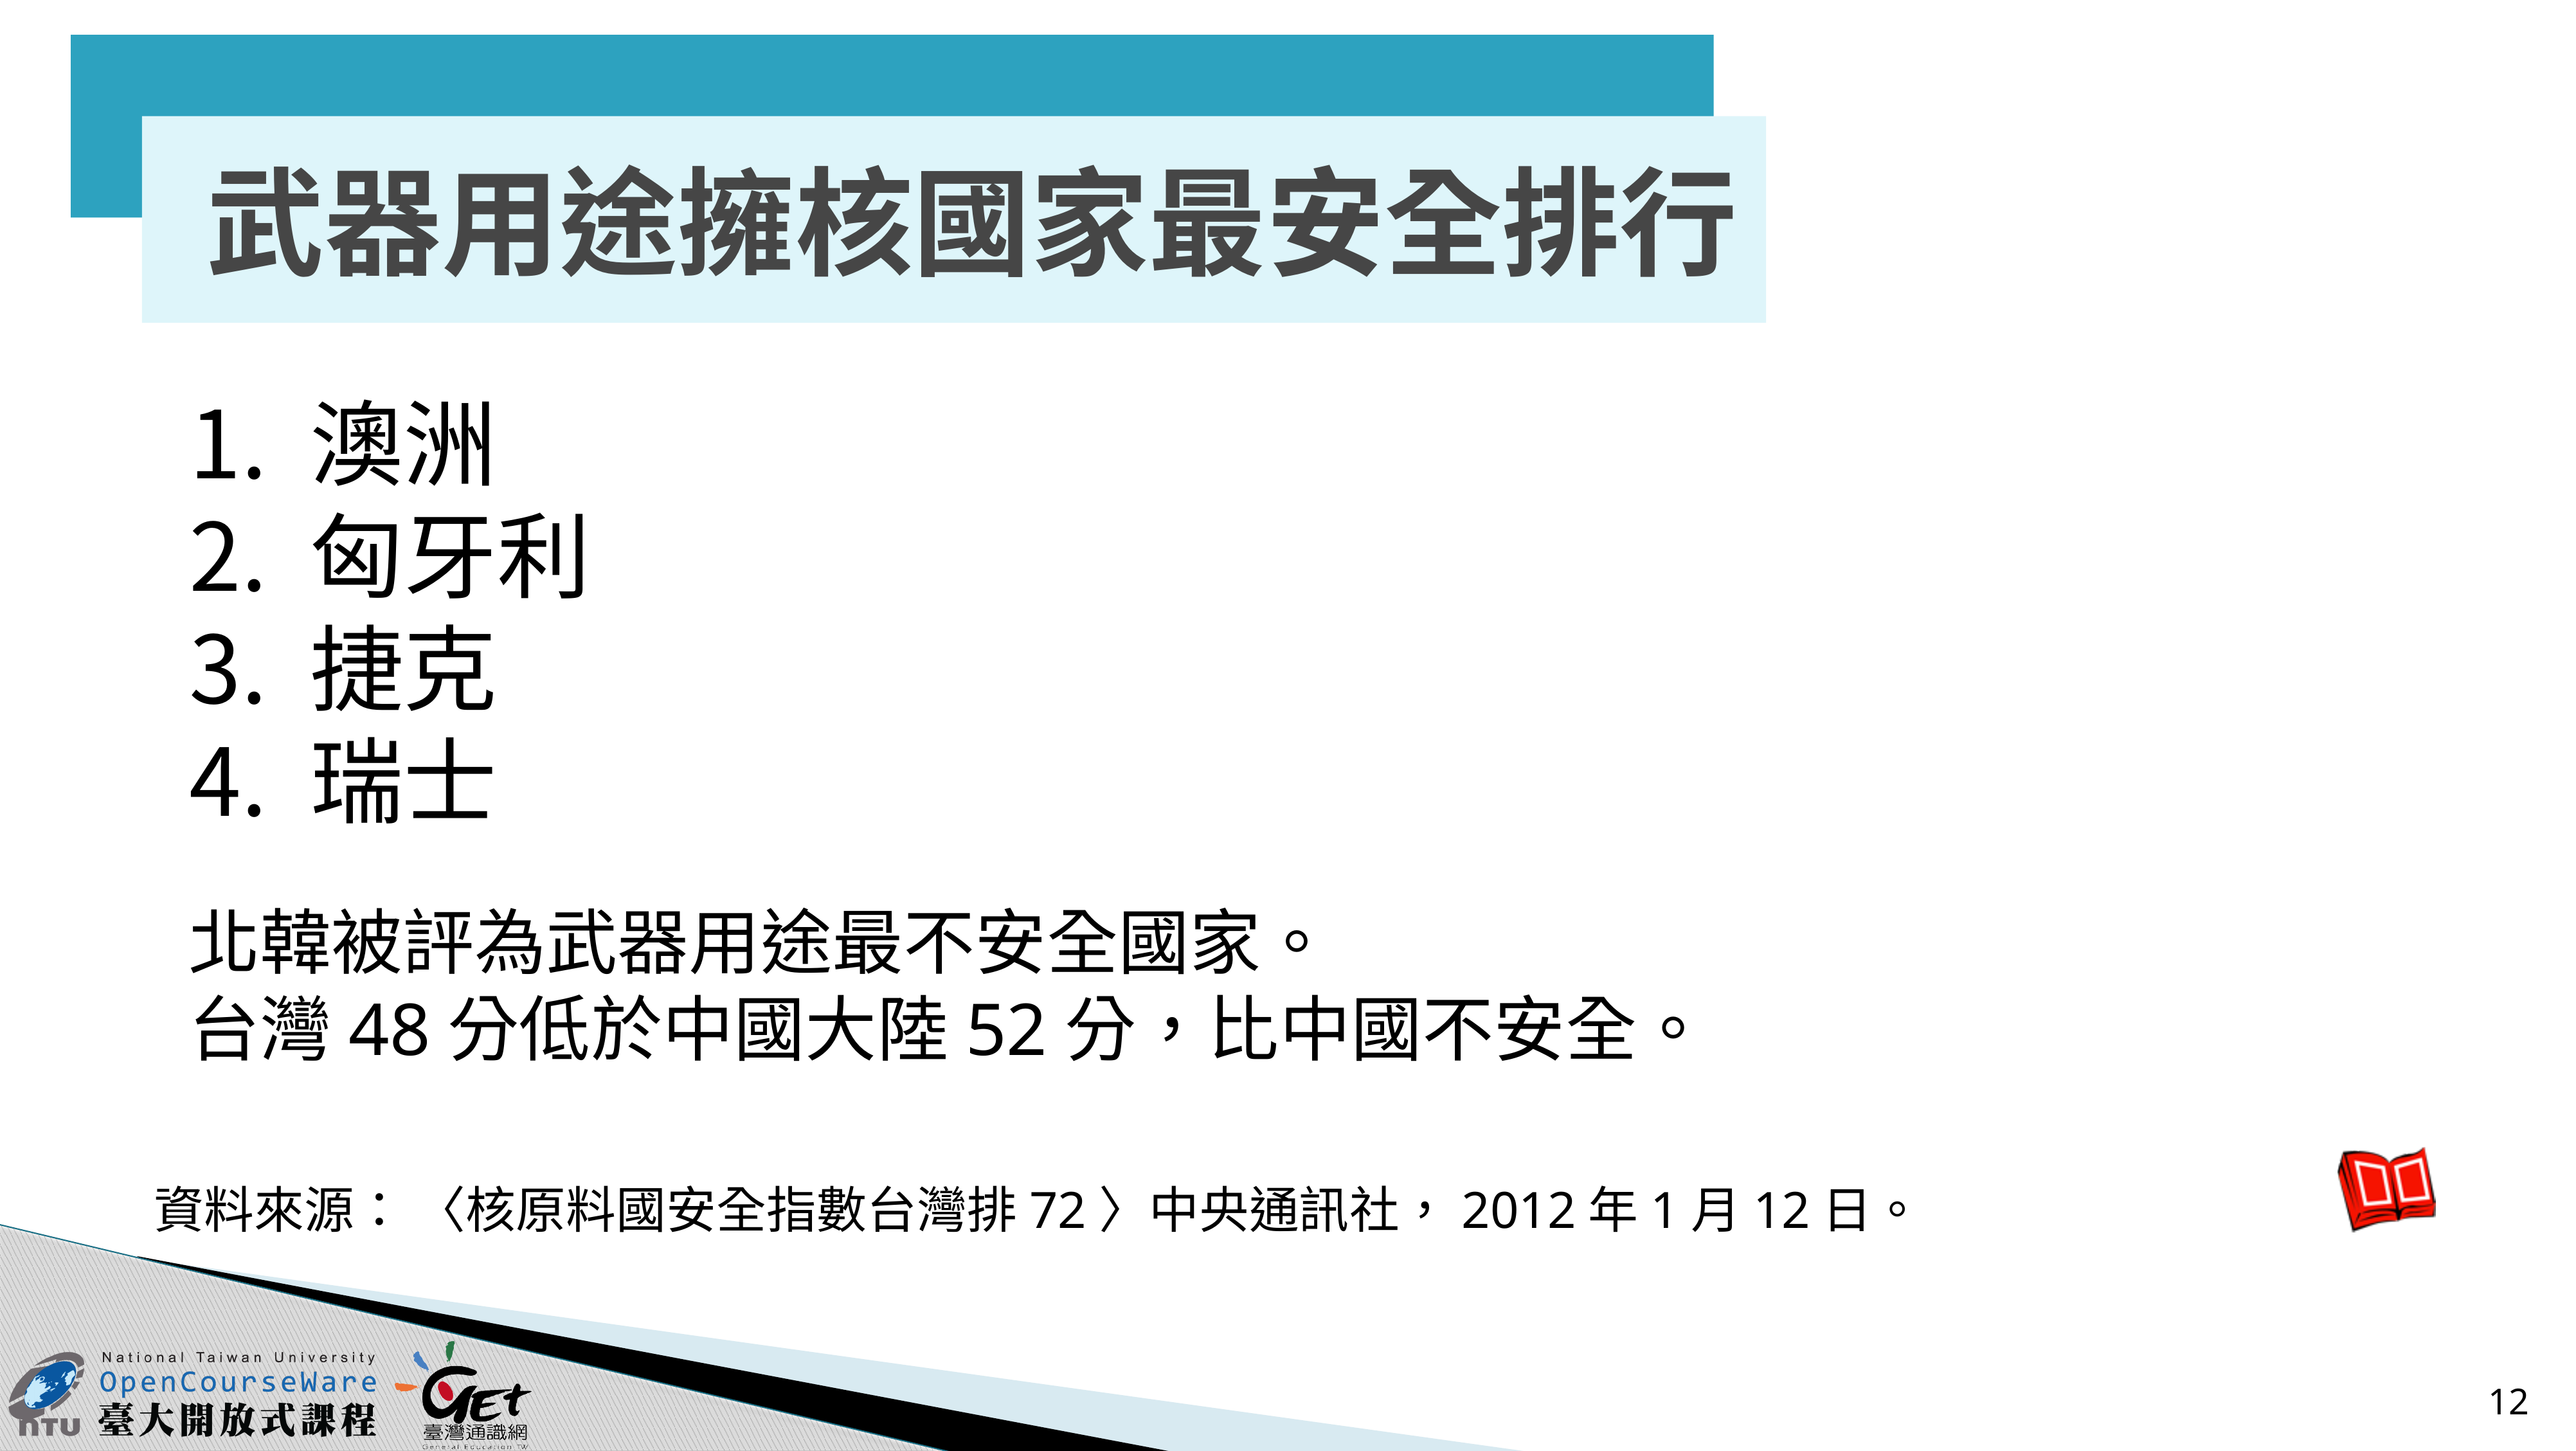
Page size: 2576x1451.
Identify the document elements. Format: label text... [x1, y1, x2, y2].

picture [2337, 1147, 2436, 1232]
slide_number 12 [2435, 1355, 2539, 1433]
text_box 澳洲 匈牙利 捷克 瑞士 [179, 380, 1000, 840]
text_box 北韓被評為武器用途最不安全國家。 台灣48分低於中國大陸52分，比中國不安全。 [179, 892, 2062, 1075]
picture [0, 1332, 541, 1451]
text_box 資料來源： 〈核原料國安全指數台灣排72〉中央通訊社，2012年1月12日。 [144, 1173, 2576, 1243]
title 武器用途擁核國家最安全排行 [141, 116, 1767, 323]
